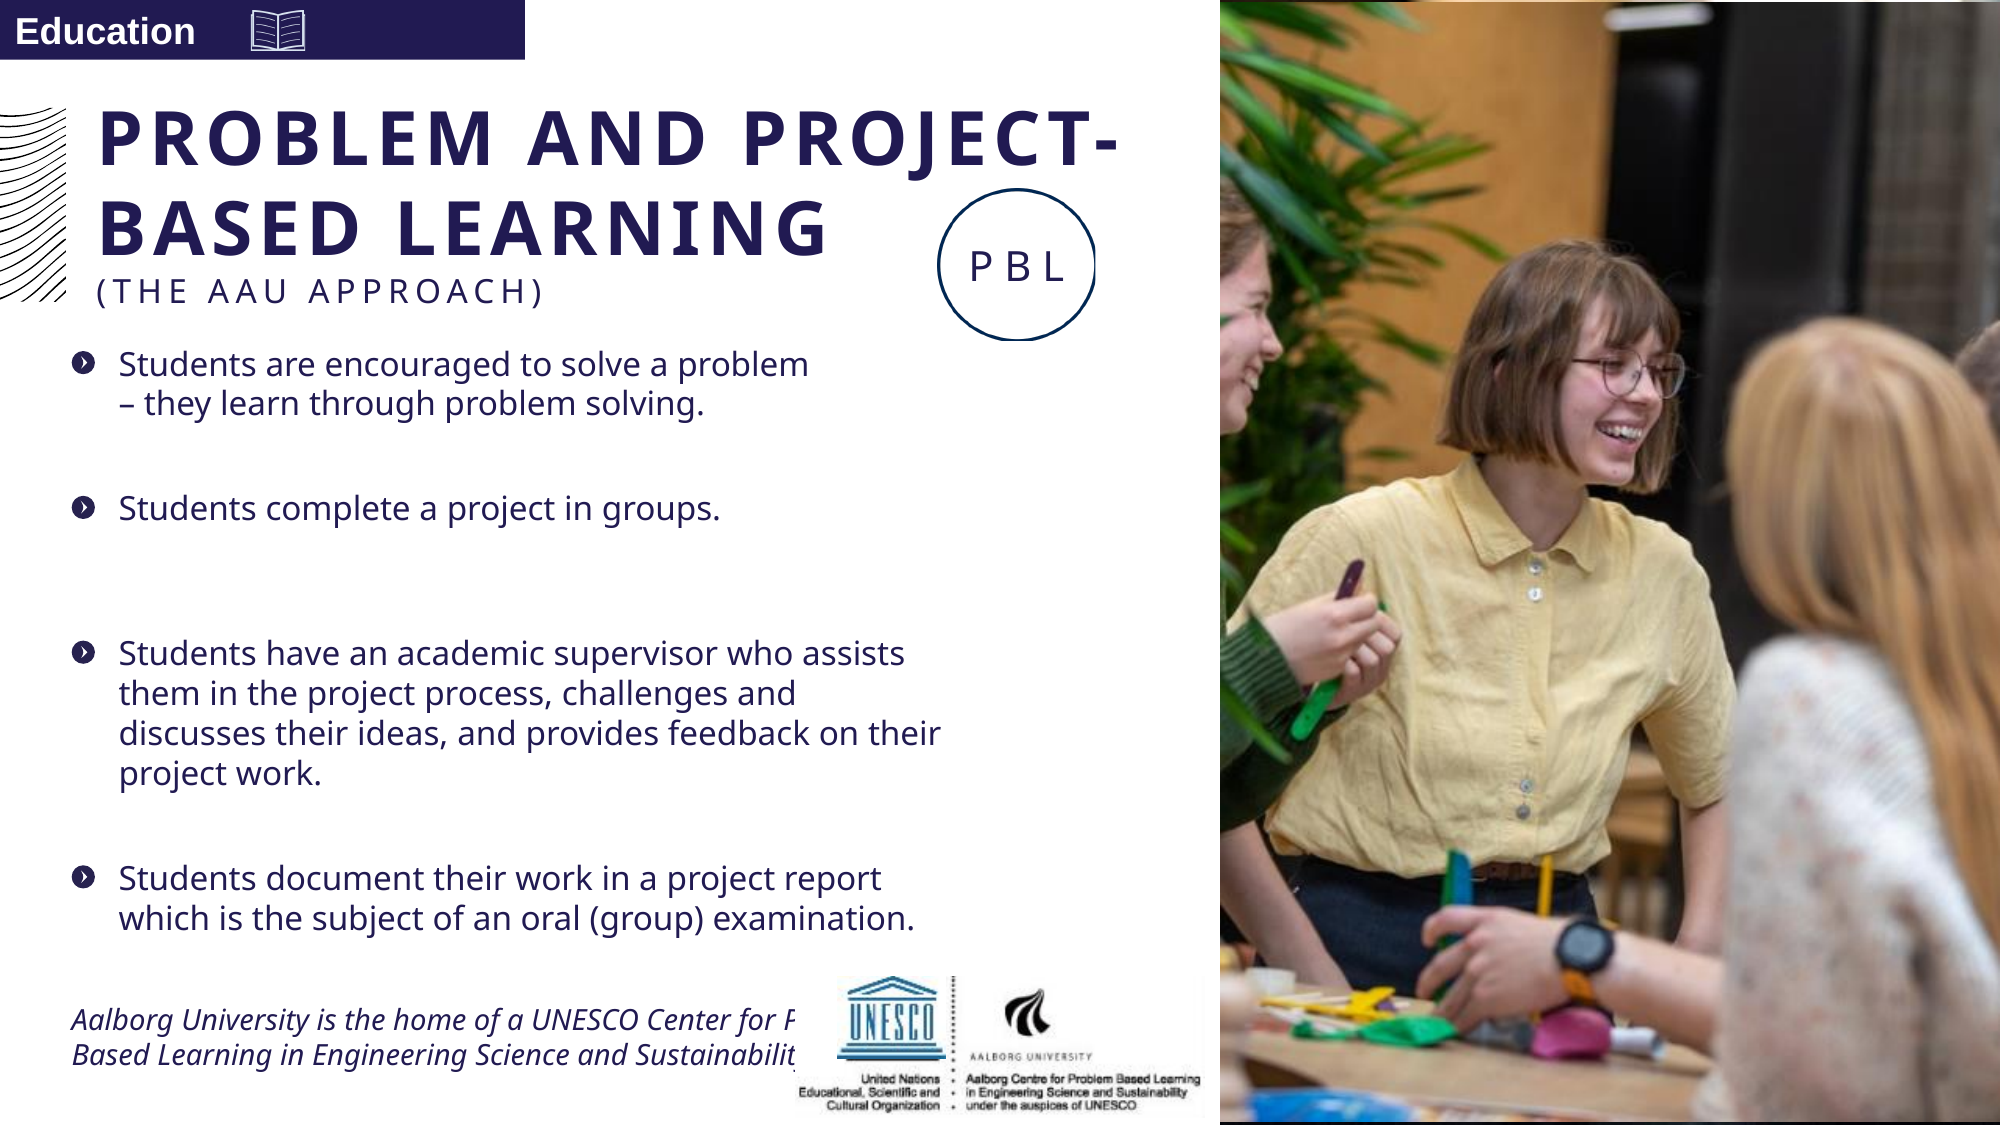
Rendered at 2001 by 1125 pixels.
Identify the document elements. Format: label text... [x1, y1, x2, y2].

picture [1220, 0, 2000, 1125]
picture [250, 10, 306, 51]
text_box Education [0, 0, 525, 60]
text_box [937, 188, 1096, 341]
title PROBLEM AND PROJECT- BASED LEARNING (THE AAU APPROACH) [96, 58, 1175, 325]
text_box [795, 976, 1205, 1118]
list Students are encouraged to solve a problem – they learn through problem solving. Students complete a project in groups. Students have an academic supervisor who assists them in the project process, challenges and discusses their ideas, and provides feedback on their project work. Students document their work in a project report which is the subject of an oral (group) examination. Aalborg University is the home of a UNESCO Center for Problem-Based Learning in Engineering Science and Sustainability [71, 335, 946, 1039]
